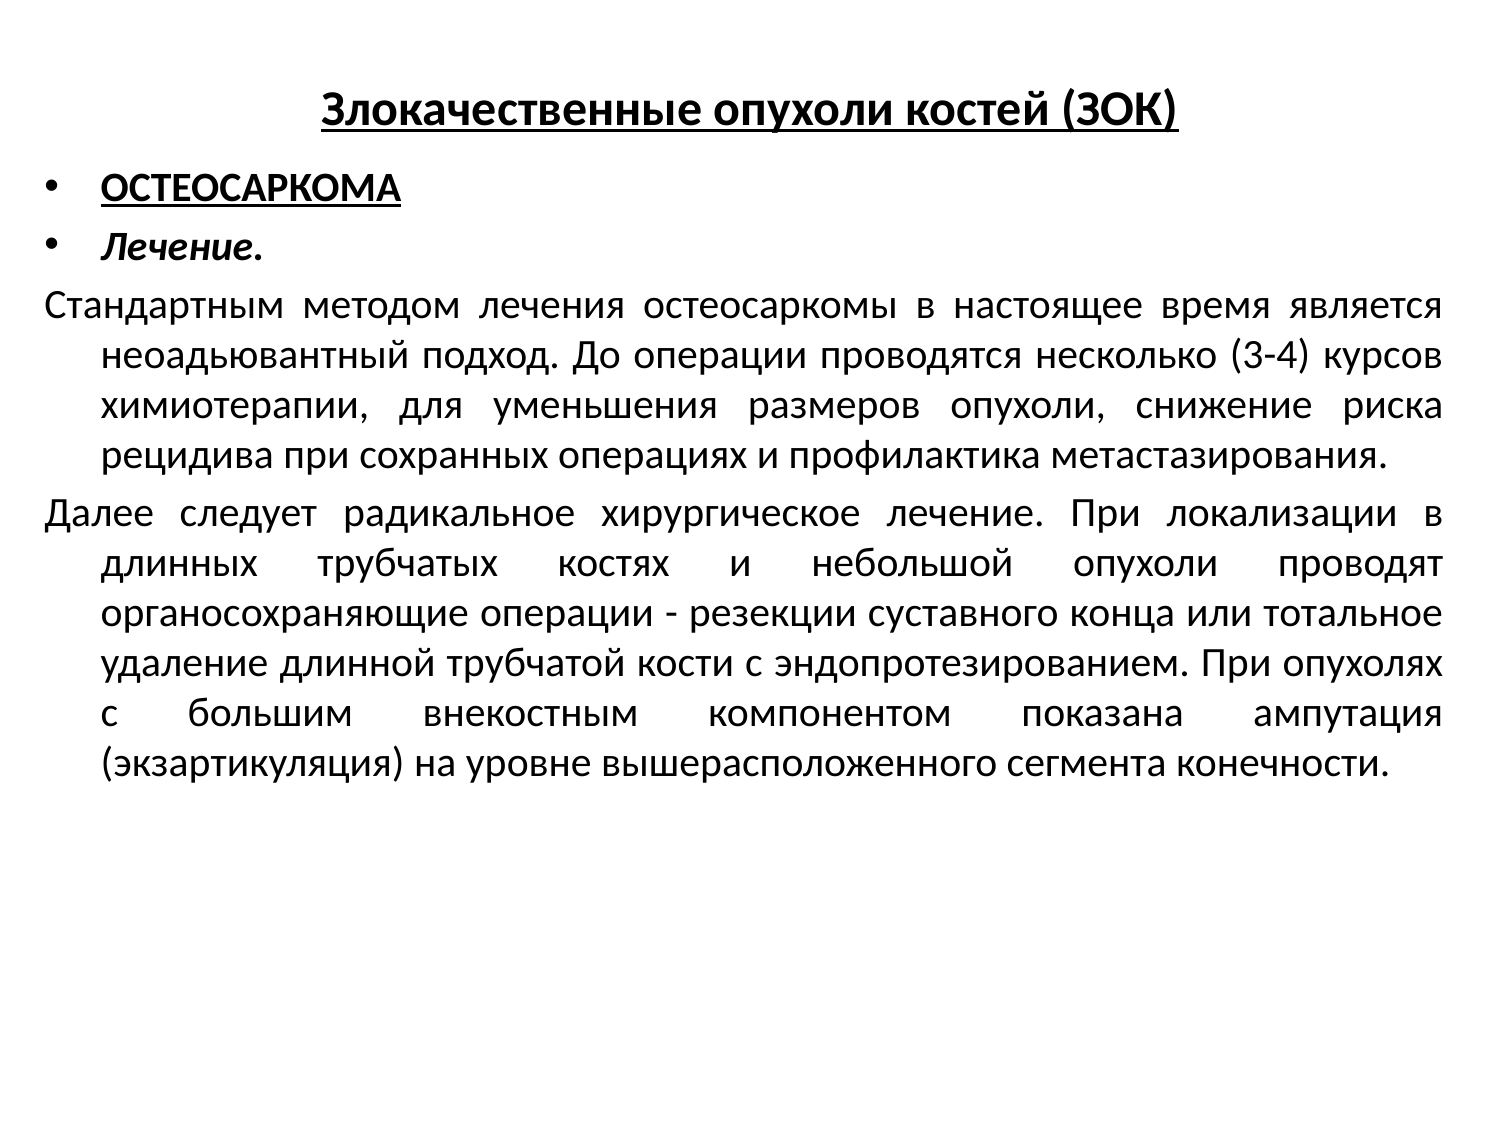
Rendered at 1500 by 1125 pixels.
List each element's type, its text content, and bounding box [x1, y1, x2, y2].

title Злокачественные опухоли костей (ЗОК) [112, 46, 1388, 152]
list ОСТЕОСАРКОМА Лечение. Стандартным методом лечения остеосаркомы в настоящее время является неоадьювантный подход. До операции проводятся несколько (3-4) курсов химиотерапии, для уменьшения размеров опухоли, снижение риска рецидива при сохранных операциях и профилактика метастазирования. Далее следует радикальное хирургическое лечение. При локализации в длинных трубчатых костях и небольшой опухоли проводят органосохраняющие операции - резекции суставного конца или тотальное удаление длинной трубчатой кости с эндопротезированием. При опухолях с большим внекостным компонентом показана ампутация (экзартикуляция) на уровне вышерасположенного сегмента конечности. [29, 152, 1459, 1000]
